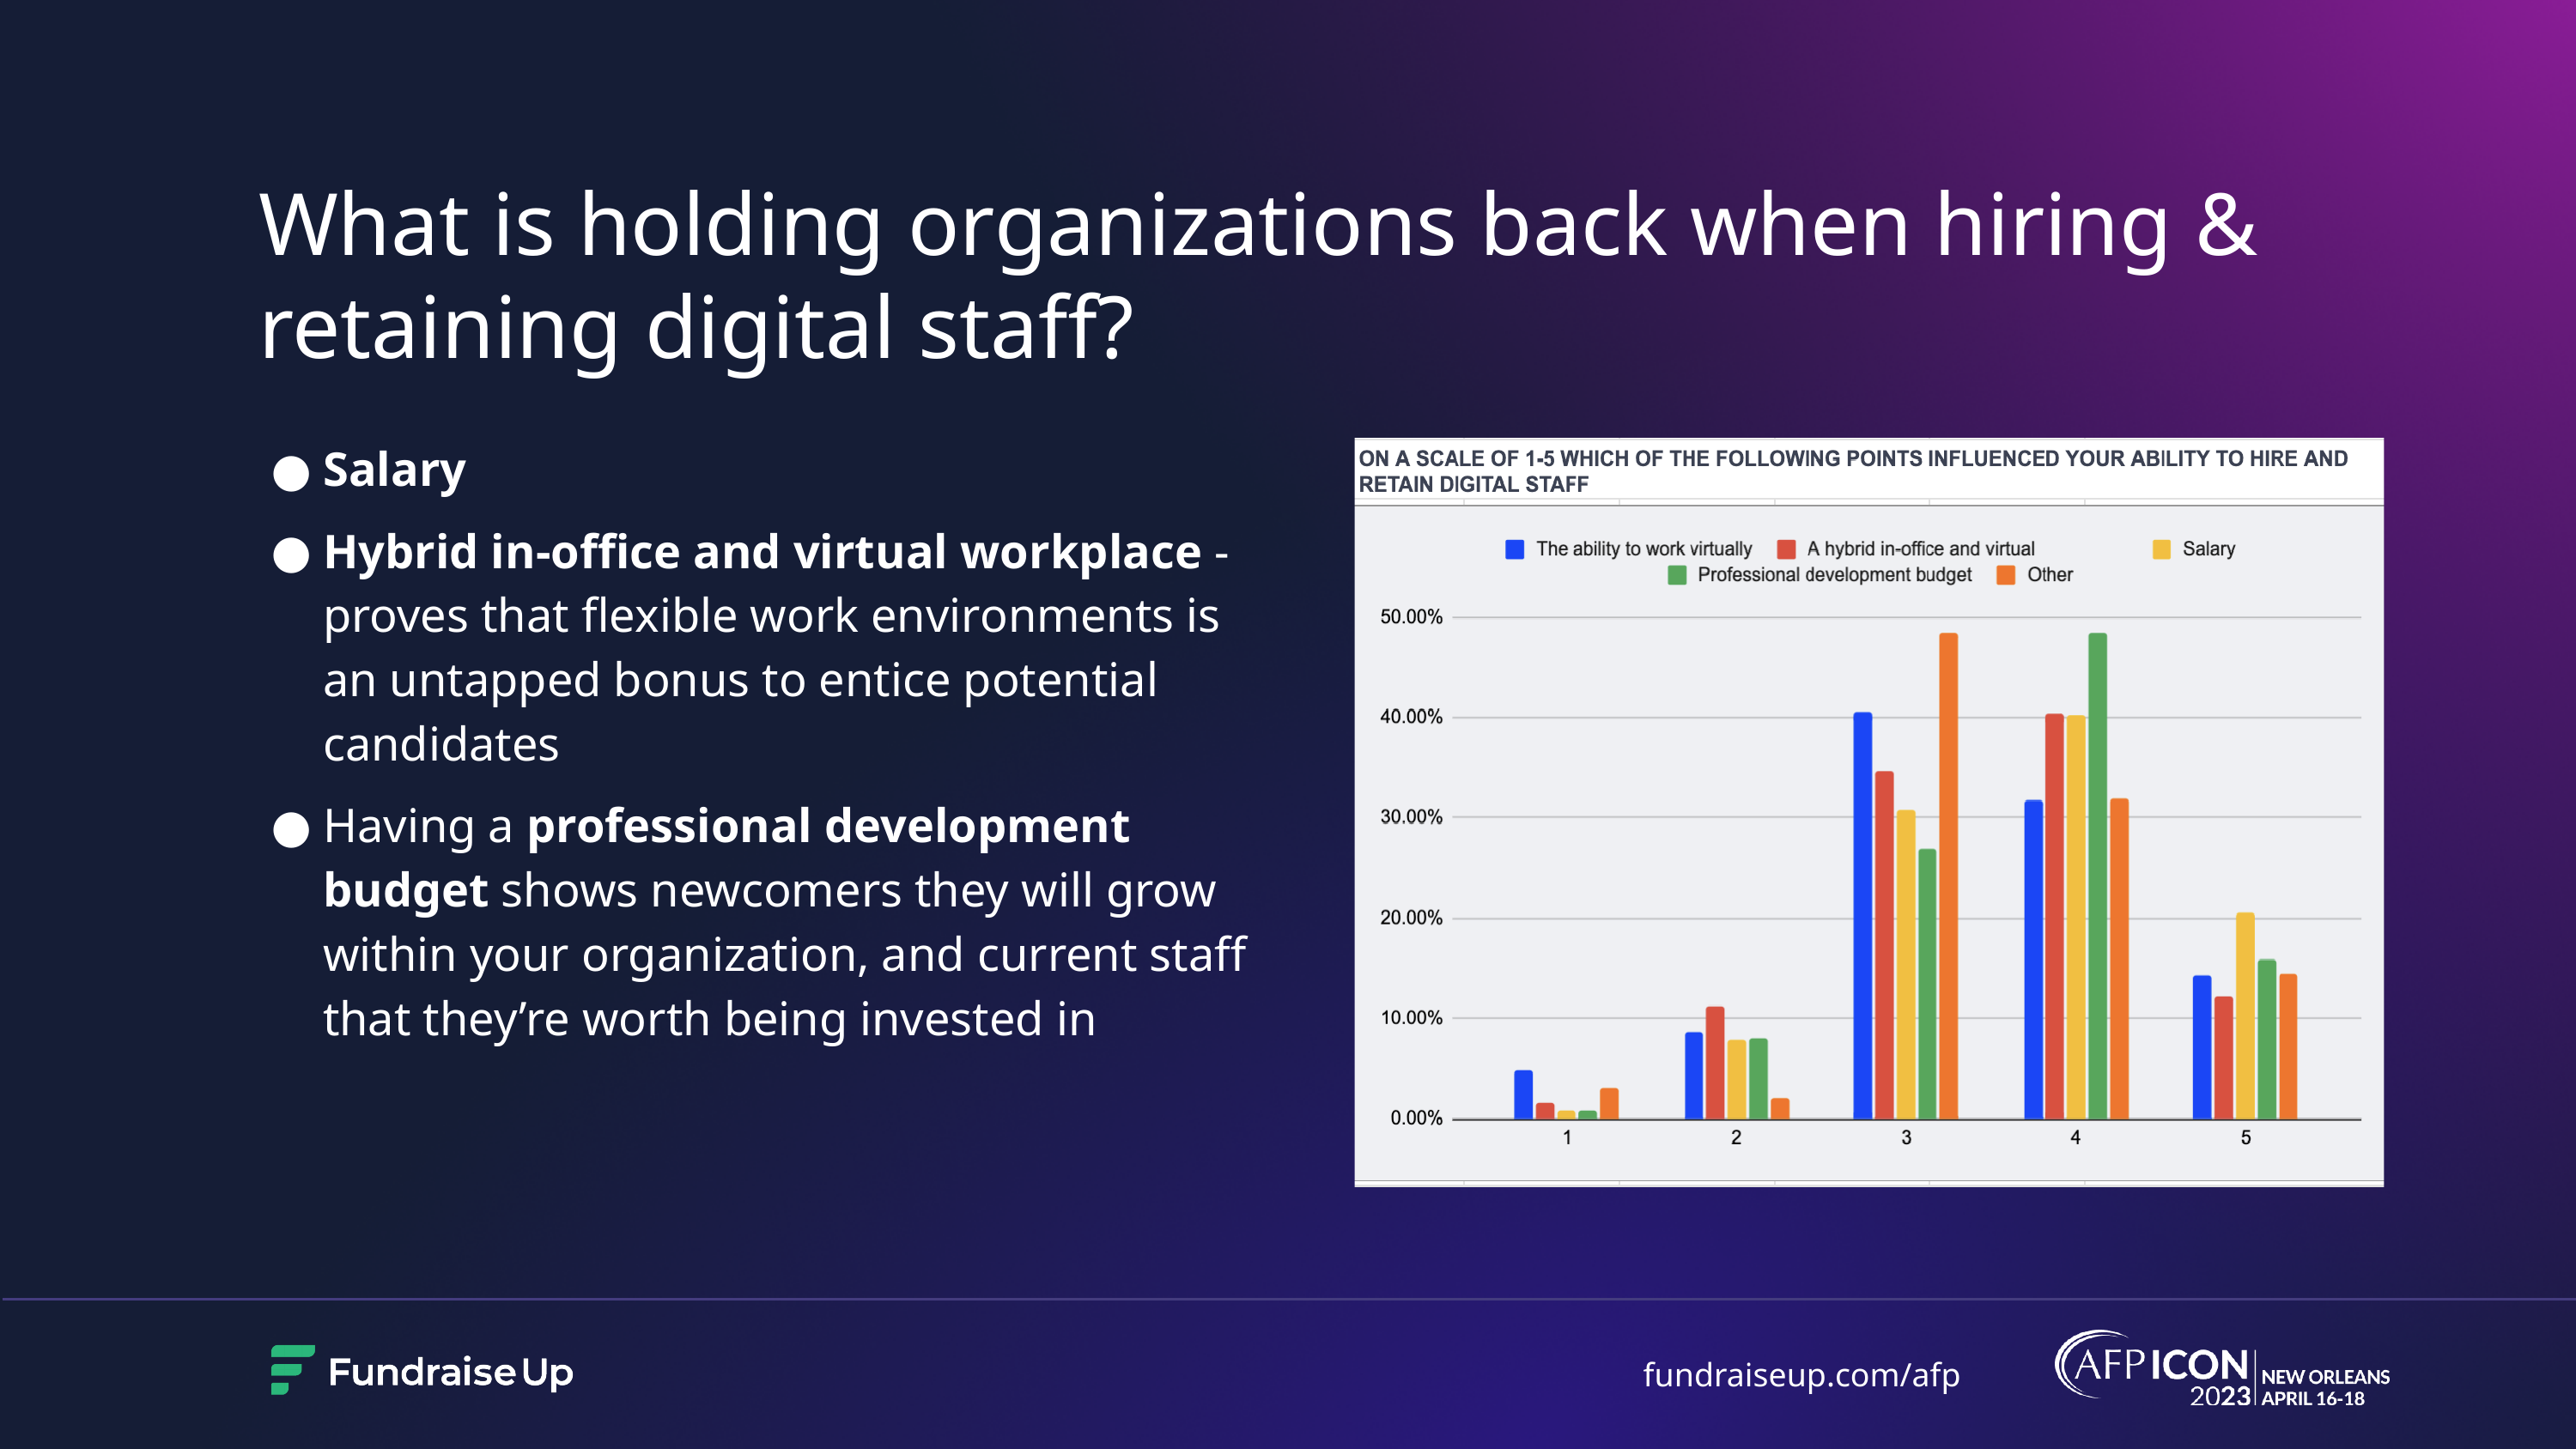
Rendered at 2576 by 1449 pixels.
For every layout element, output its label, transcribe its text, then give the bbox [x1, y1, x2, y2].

list Salary Hybrid in-office and virtual workplace - proves that flexible work environments is an untapped bonus to entice potential candidates Having a professional development budget shows newcomers they will grow within your organization, and current staff that they’re worth being invested in [258, 431, 1288, 1228]
title What is holding organizations back when hiring & retaining digital staff? [258, 169, 2387, 412]
picture [0, 0, 2576, 1449]
